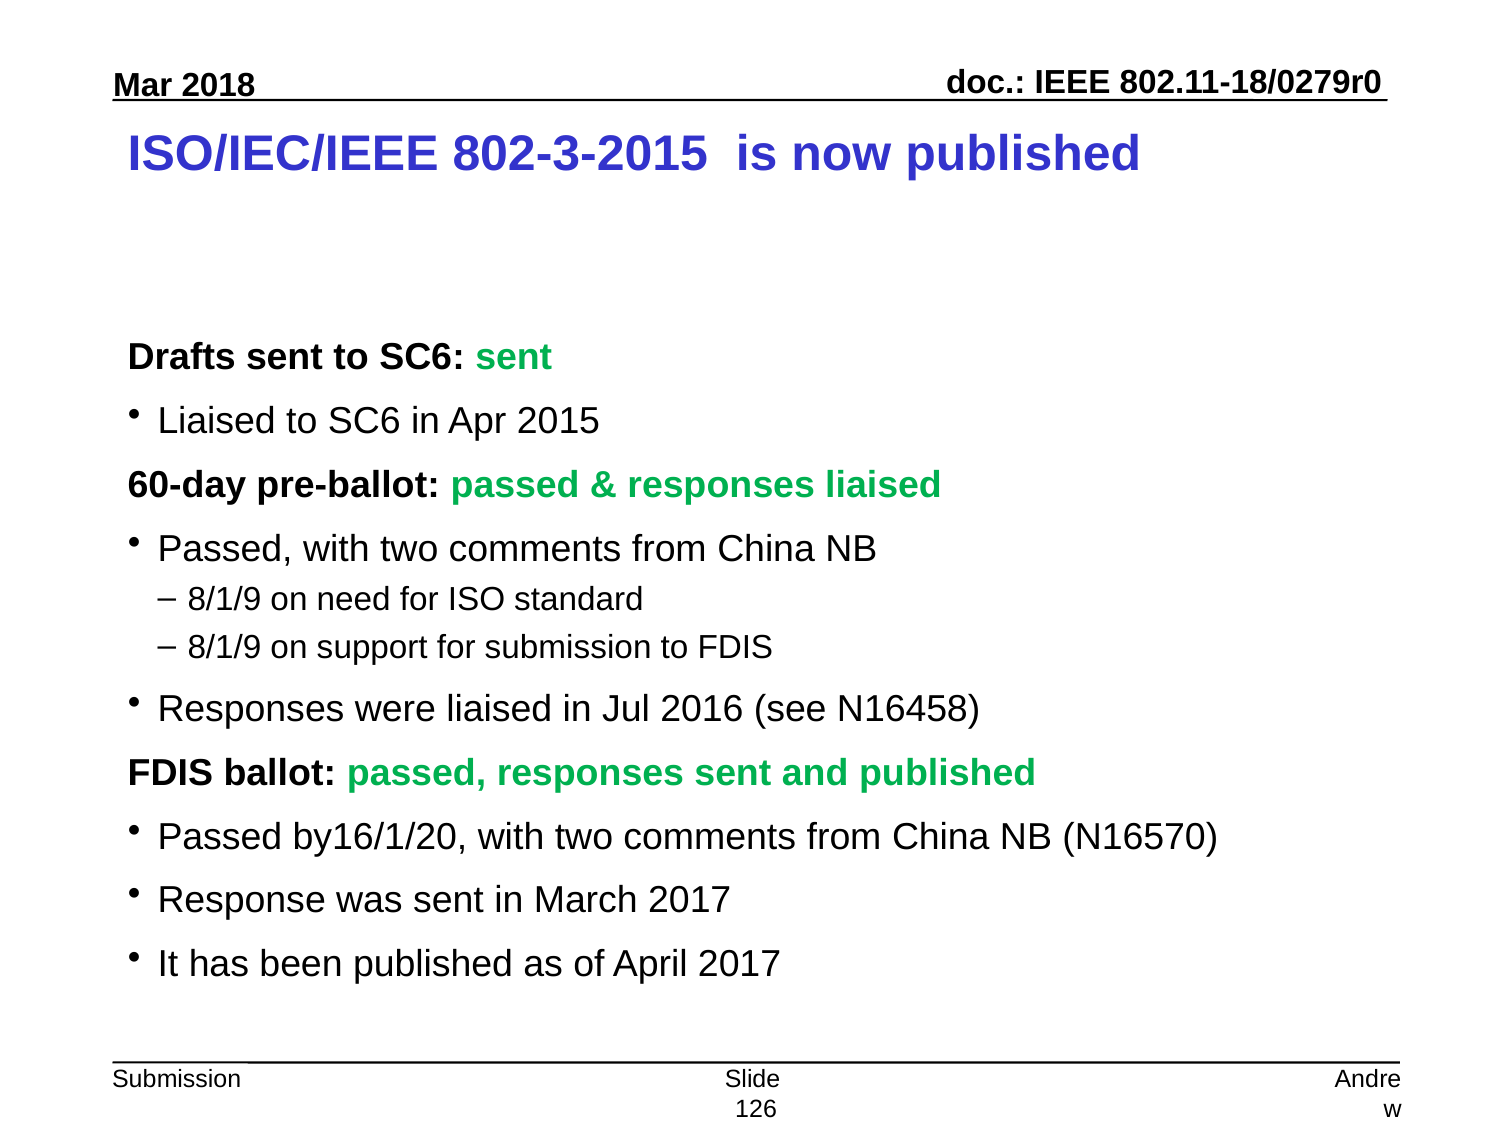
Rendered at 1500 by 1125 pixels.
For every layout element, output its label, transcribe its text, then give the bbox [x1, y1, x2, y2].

slide_number Slide 126 [709, 1061, 803, 1093]
list Drafts sent to SC6: sent Liaised to SC6 in Apr 2015 60-day pre-ballot: passed & responses liaised Passed, with two comments from China NB 8/1/9 on need for ISO standard 8/1/9 on support for submission to FDIS Responses were liaised in Jul 2016 (see N16458) FDIS ballot: passed, responses sent and published Passed by16/1/20, with two comments from China NB (N16570) Response was sent in March 2017 It has been published as of April 2017 [112, 324, 1388, 1000]
footer Andrew Myles, Cisco [1320, 1061, 1402, 1093]
title ISO/IEC/IEEE 802-3-2015 is now published [112, 112, 1388, 288]
